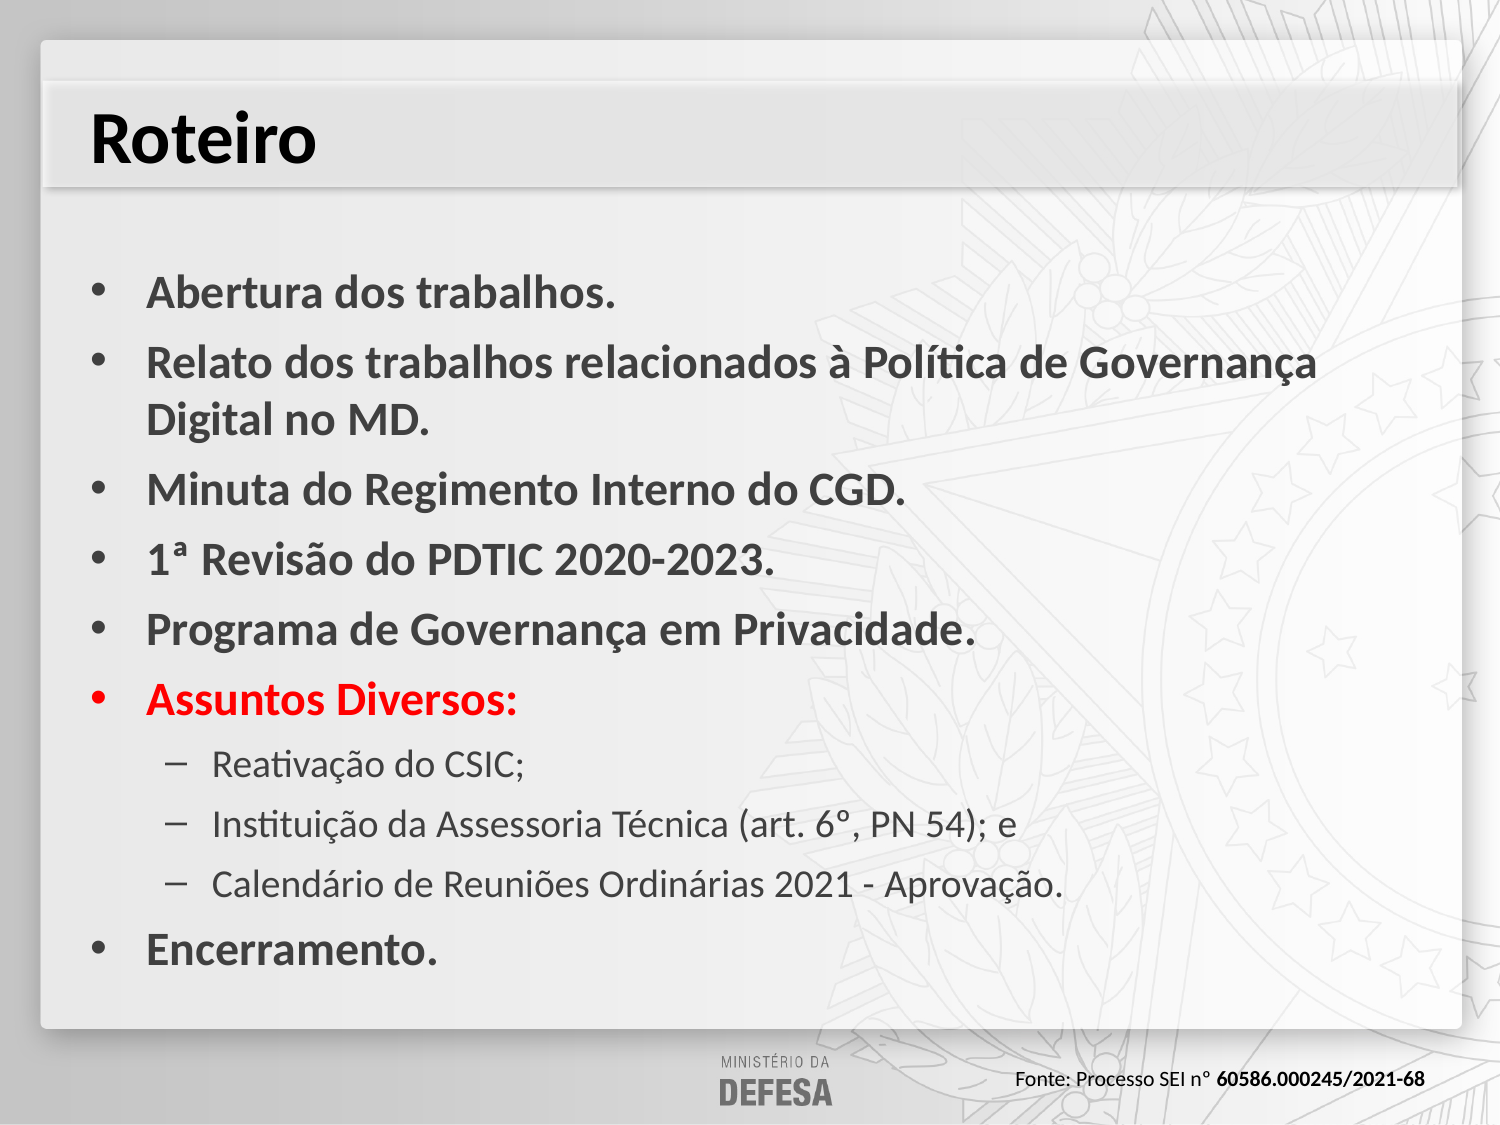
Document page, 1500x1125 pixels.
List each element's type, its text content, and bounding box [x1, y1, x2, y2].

text_box Fonte: Processo SEI nº 60586.000245/2021-68 [925, 1057, 1458, 1099]
list Abertura dos trabalhos. Relato dos trabalhos relacionados à Política de Governança Digital no MD. Minuta do Regimento Interno do CGD. 1ª Revisão do PDTIC 2020-2023. Programa de Governança em Privacidade. Assuntos Diversos: Reativação do CSIC; Instituição da Assessoria Técnica (art. 6º, PN 54); e Calendário de Reuniões Ordinárias 2021 - Aprovação. Encerramento. [75, 252, 1458, 1001]
text_box [42, 80, 1458, 188]
picture [0, 0, 1500, 1125]
title Roteiro [75, 82, 1425, 186]
